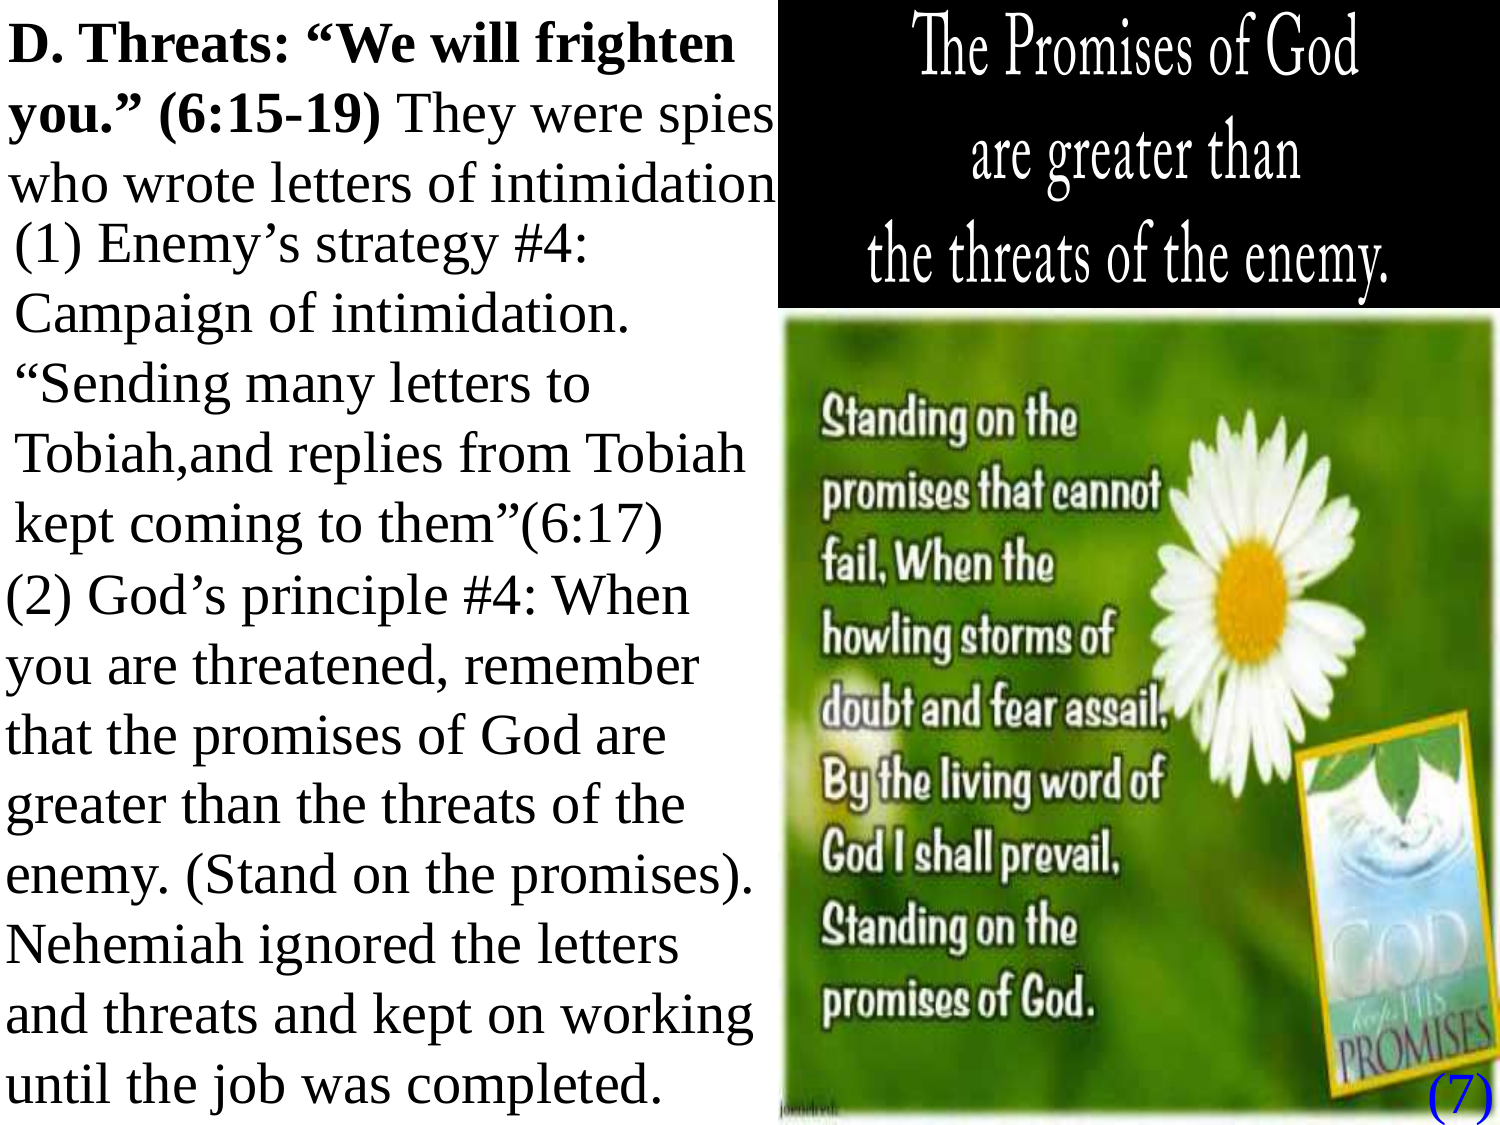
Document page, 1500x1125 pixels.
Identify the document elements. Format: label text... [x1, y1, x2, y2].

text_box (2) God’s principle #4: When you are threatened, remember that the promises of God are greater than the threats of the enemy. (Stand on the promises). Nehemiah ignored the letters and threats and kept on working until the job was completed. [0, 562, 773, 1123]
picture [778, 0, 1500, 1125]
text_box (1) Enemy’s strategy #4: Campaign of intimidation. “Sending many letters to Tobiah,and replies from Tobiah kept coming to them”(6:17) [0, 196, 773, 562]
text_box D. Threats: “We will frighten you.” (6:15-19) They were spies who wrote letters of intimidation. [0, 0, 776, 196]
